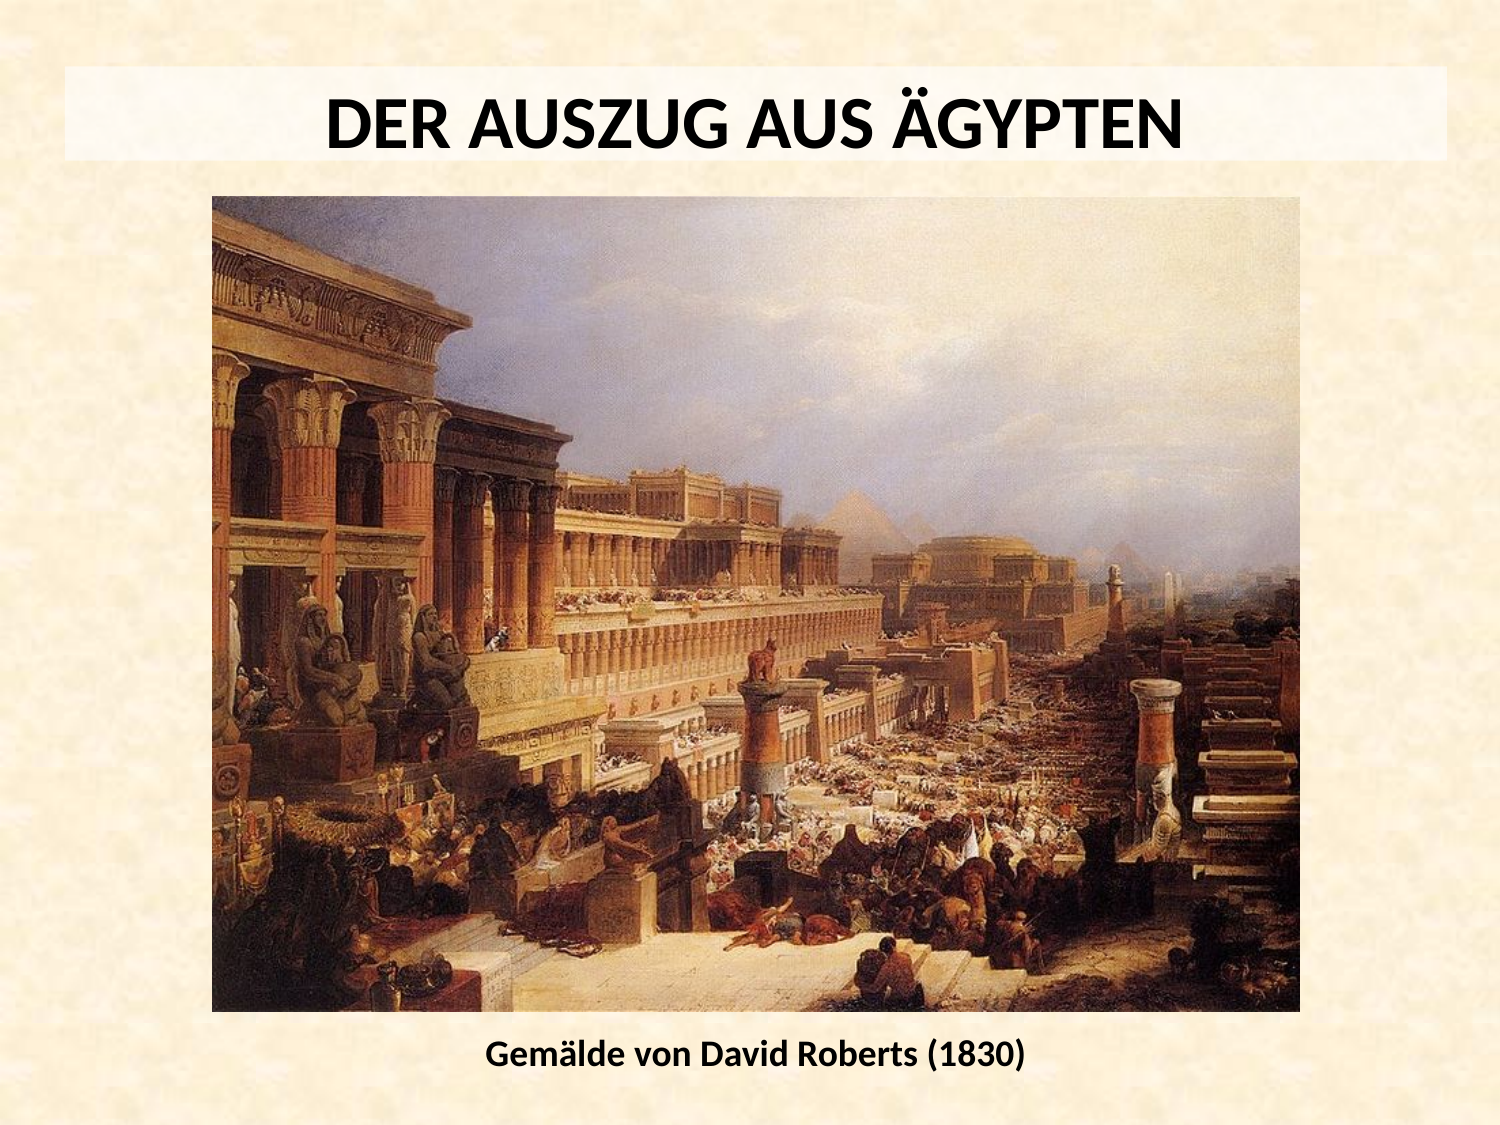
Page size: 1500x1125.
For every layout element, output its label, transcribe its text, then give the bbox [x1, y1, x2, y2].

text_box DER AUSZUG AUS ÄGYPTEN [64, 66, 1447, 161]
text_box Gemälde von David Roberts (1830) [76, 1021, 1436, 1082]
picture [0, 0, 1500, 1125]
